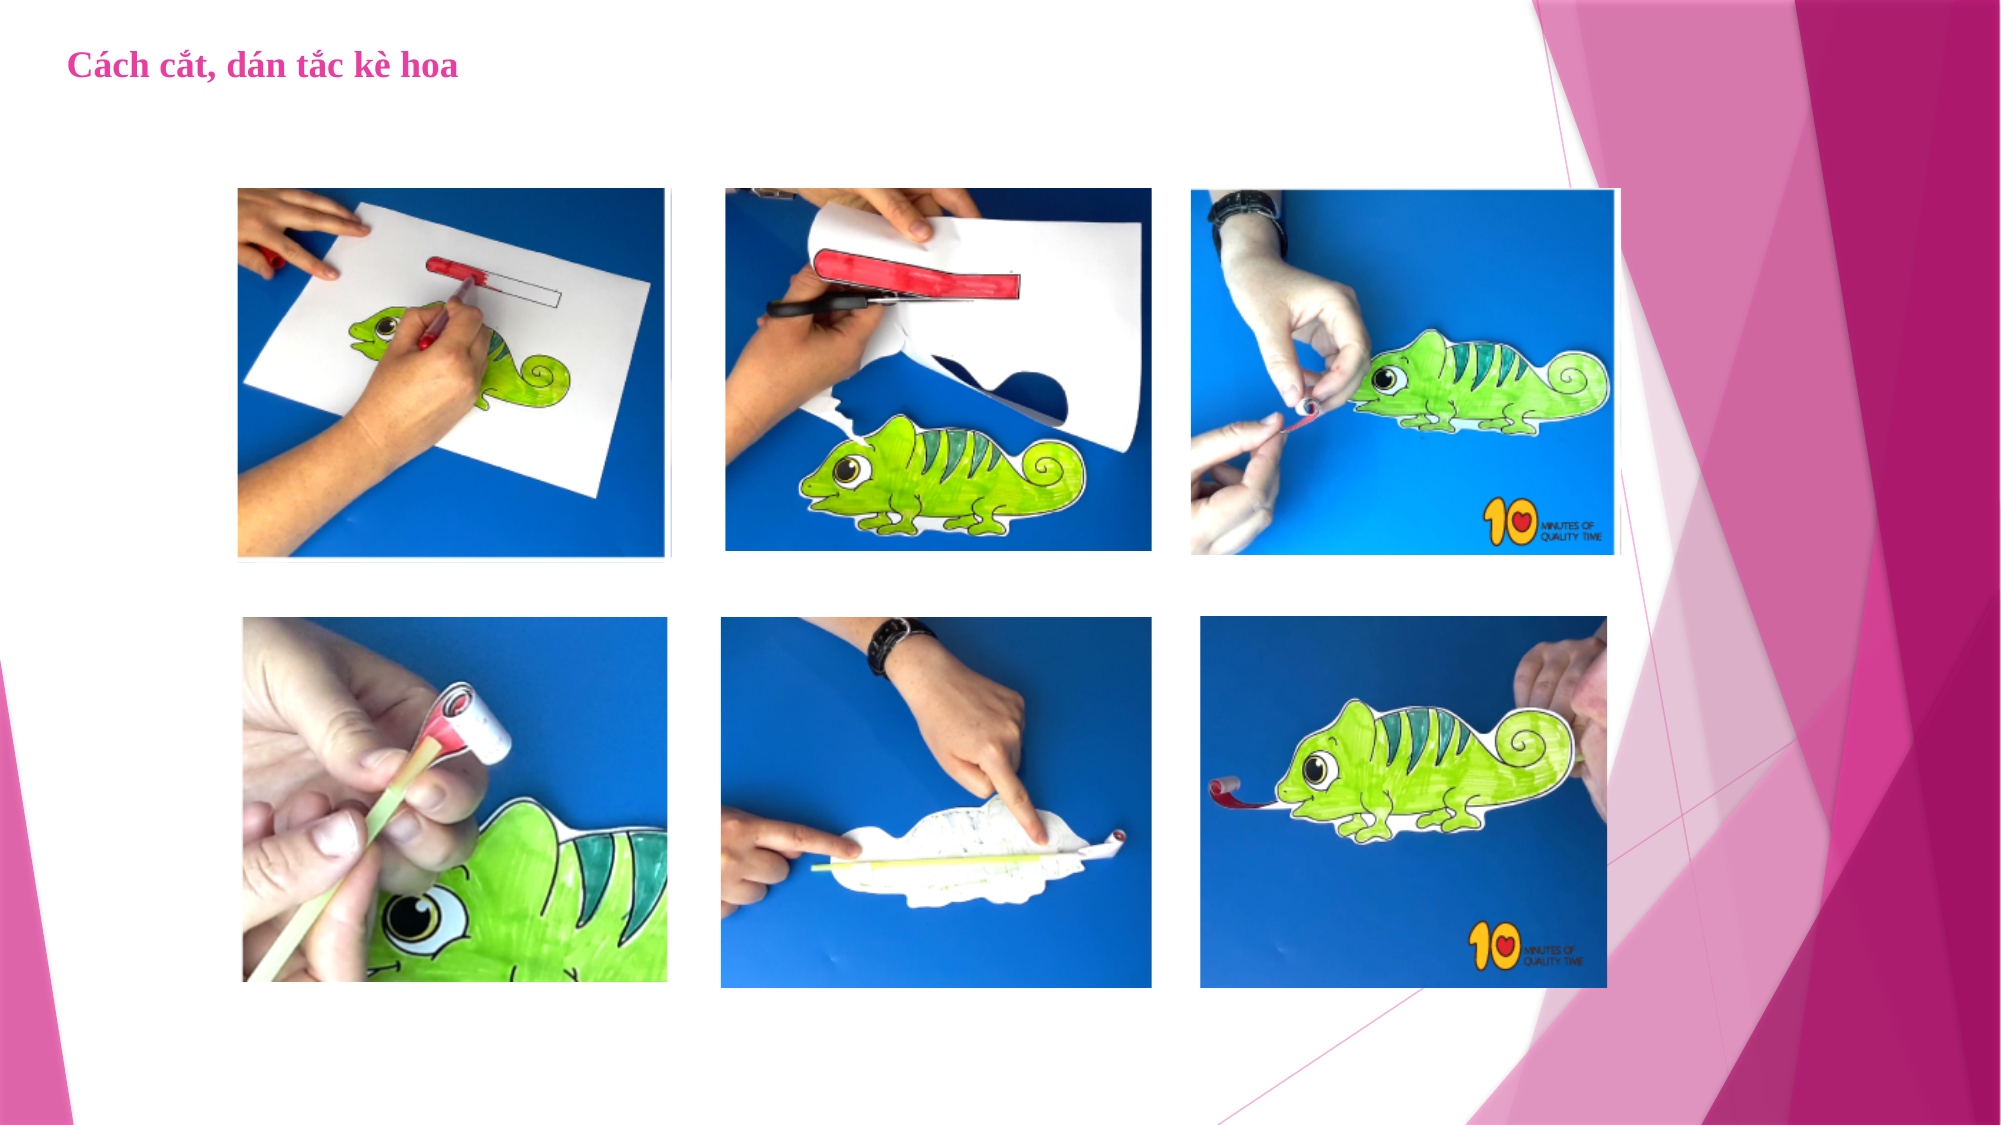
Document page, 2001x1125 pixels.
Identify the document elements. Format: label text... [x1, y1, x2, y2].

picture [724, 187, 1153, 551]
picture [1199, 615, 1608, 988]
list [236, 187, 673, 564]
text_box Cách cắt, dán tắc kè hoa [51, 32, 474, 92]
picture [236, 616, 668, 983]
picture [720, 616, 1152, 988]
picture [1190, 187, 1622, 555]
